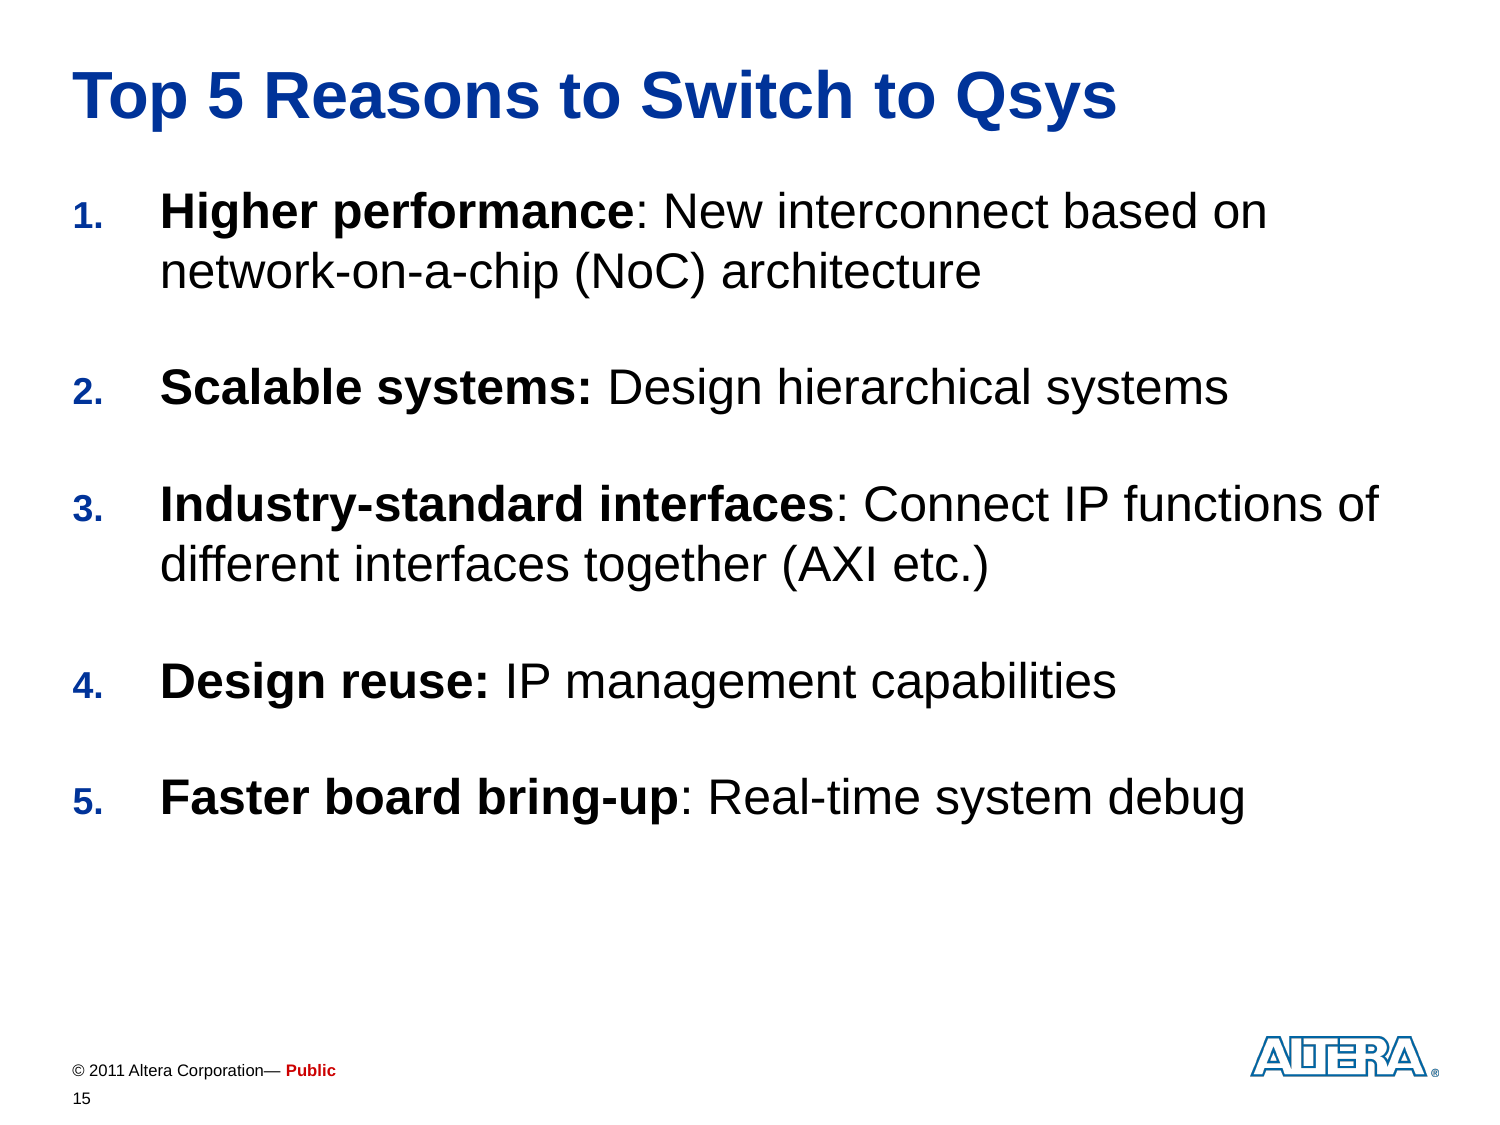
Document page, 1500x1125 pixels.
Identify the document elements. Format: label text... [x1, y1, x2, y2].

slide_number 15 [57, 1080, 173, 1125]
picture [1250, 1036, 1439, 1077]
title Top 5 Reasons to Switch to Qsys [57, 44, 1425, 170]
list Higher performance: New interconnect based on network-on-a-chip (NoC) architecture Scalable systems: Design hierarchical systems Industry-standard interfaces: Connect IP functions of different interfaces together (AXI etc.) Design reuse: IP management capabilities Faster board bring-up: Real-time system debug [57, 170, 1446, 912]
